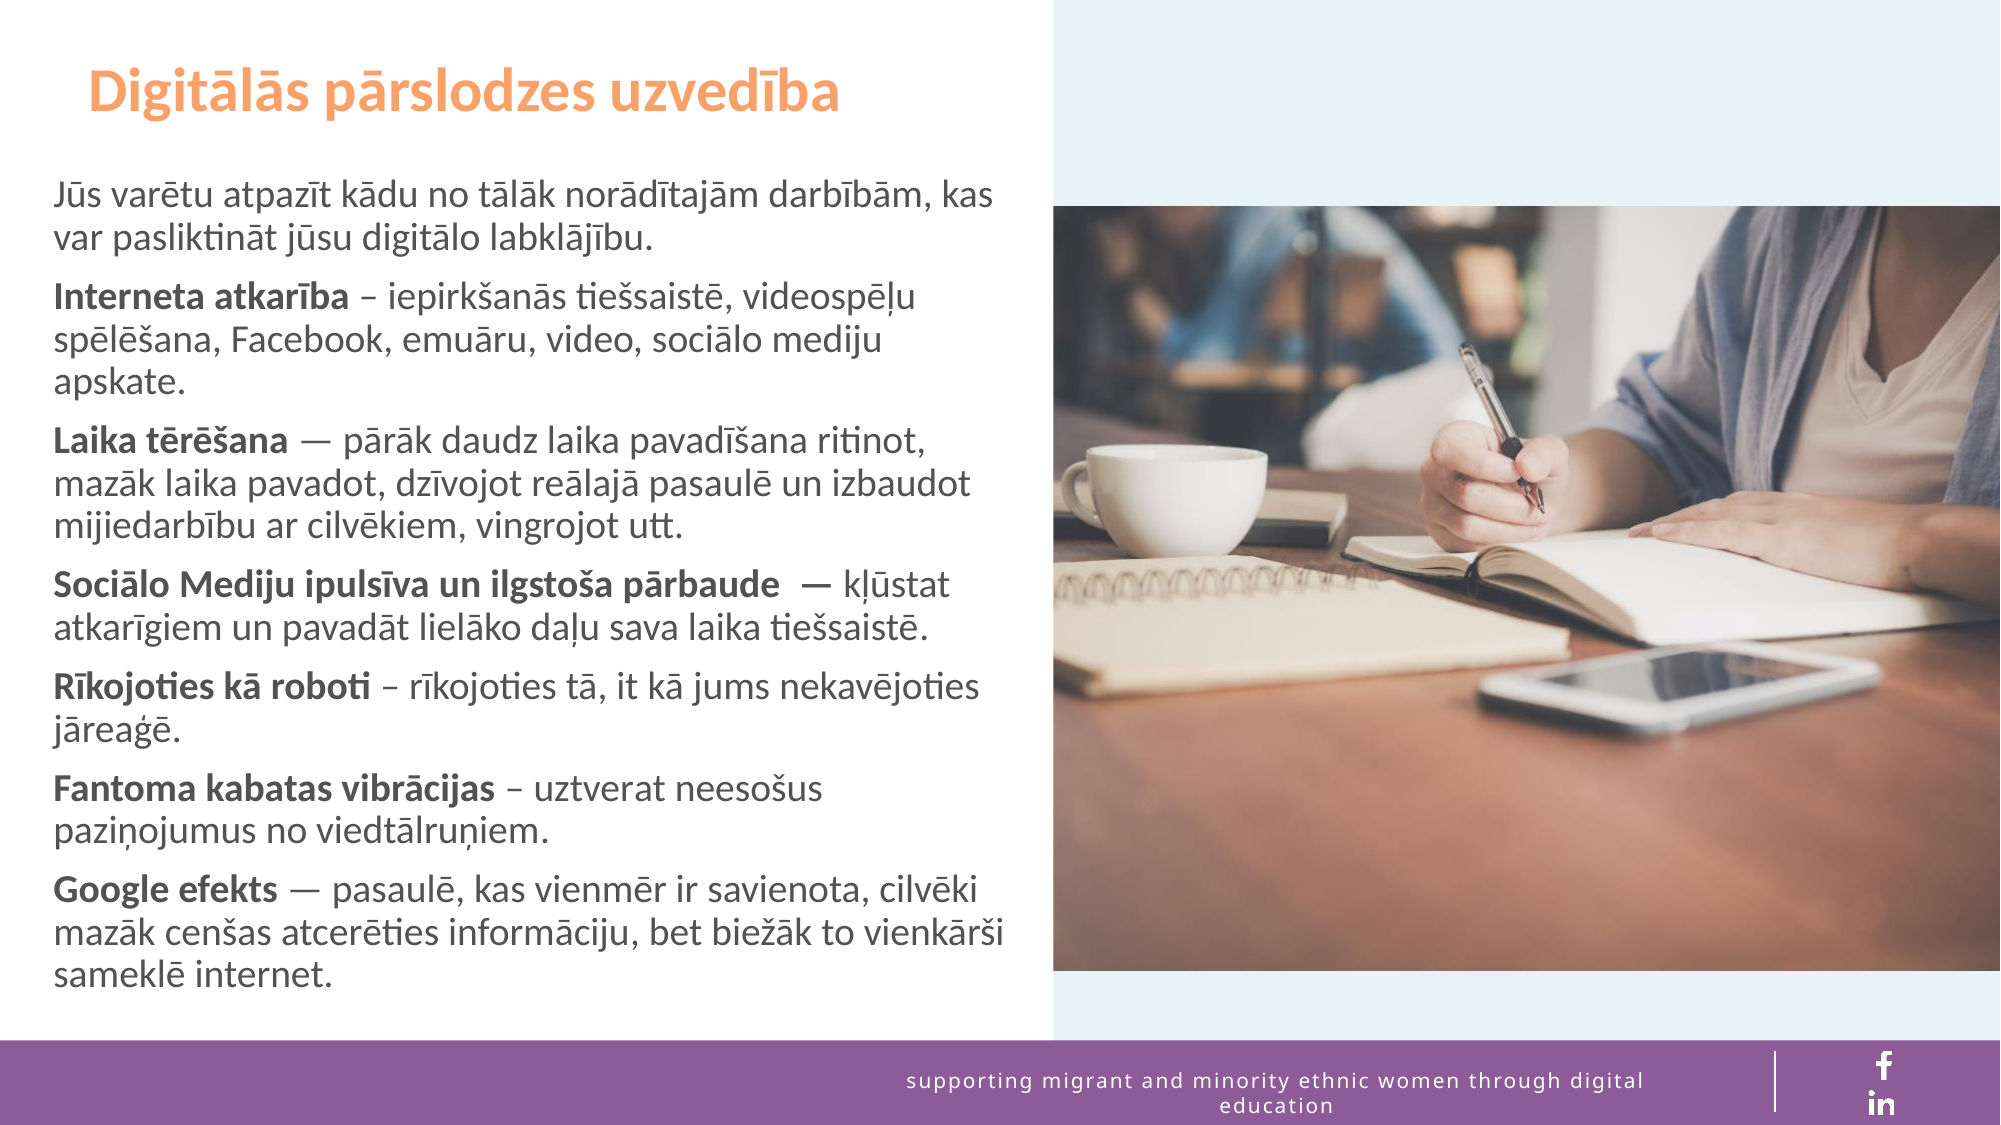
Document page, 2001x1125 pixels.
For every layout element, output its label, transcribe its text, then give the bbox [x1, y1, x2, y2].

picture [1053, 206, 2000, 971]
list Jūs varētu atpazīt kādu no tālāk norādītajām darbībām, kas var pasliktināt jūsu digitālo labklājību. Interneta atkarība – iepirkšanās tiešsaistē, videospēļu spēlēšana, Facebook, emuāru, video, sociālo mediju apskate. Laika tērēšana — pārāk daudz laika pavadīšana ritinot, mazāk laika pavadot, dzīvojot reālajā pasaulē un izbaudot mijiedarbību ar cilvēkiem, vingrojot utt. Sociālo Mediju ipulsīva un ilgstoša pārbaude — kļūstat atkarīgiem un pavadāt lielāko daļu sava laika tiešsaistē. Rīkojoties kā roboti – rīkojoties tā, it kā jums nekavējoties jāreaģē. Fantoma kabatas vibrācijas – uztverat neesošus paziņojumus no viedtālruņiem. Google efekts — pasaulē, kas vienmēr ir savienota, cilvēki mazāk cenšas atcerēties informāciju, bet biežāk to vienkārši sameklē internet. [38, 166, 1023, 1011]
list Digitālās pārslodzes uzvedība [73, 50, 1000, 180]
